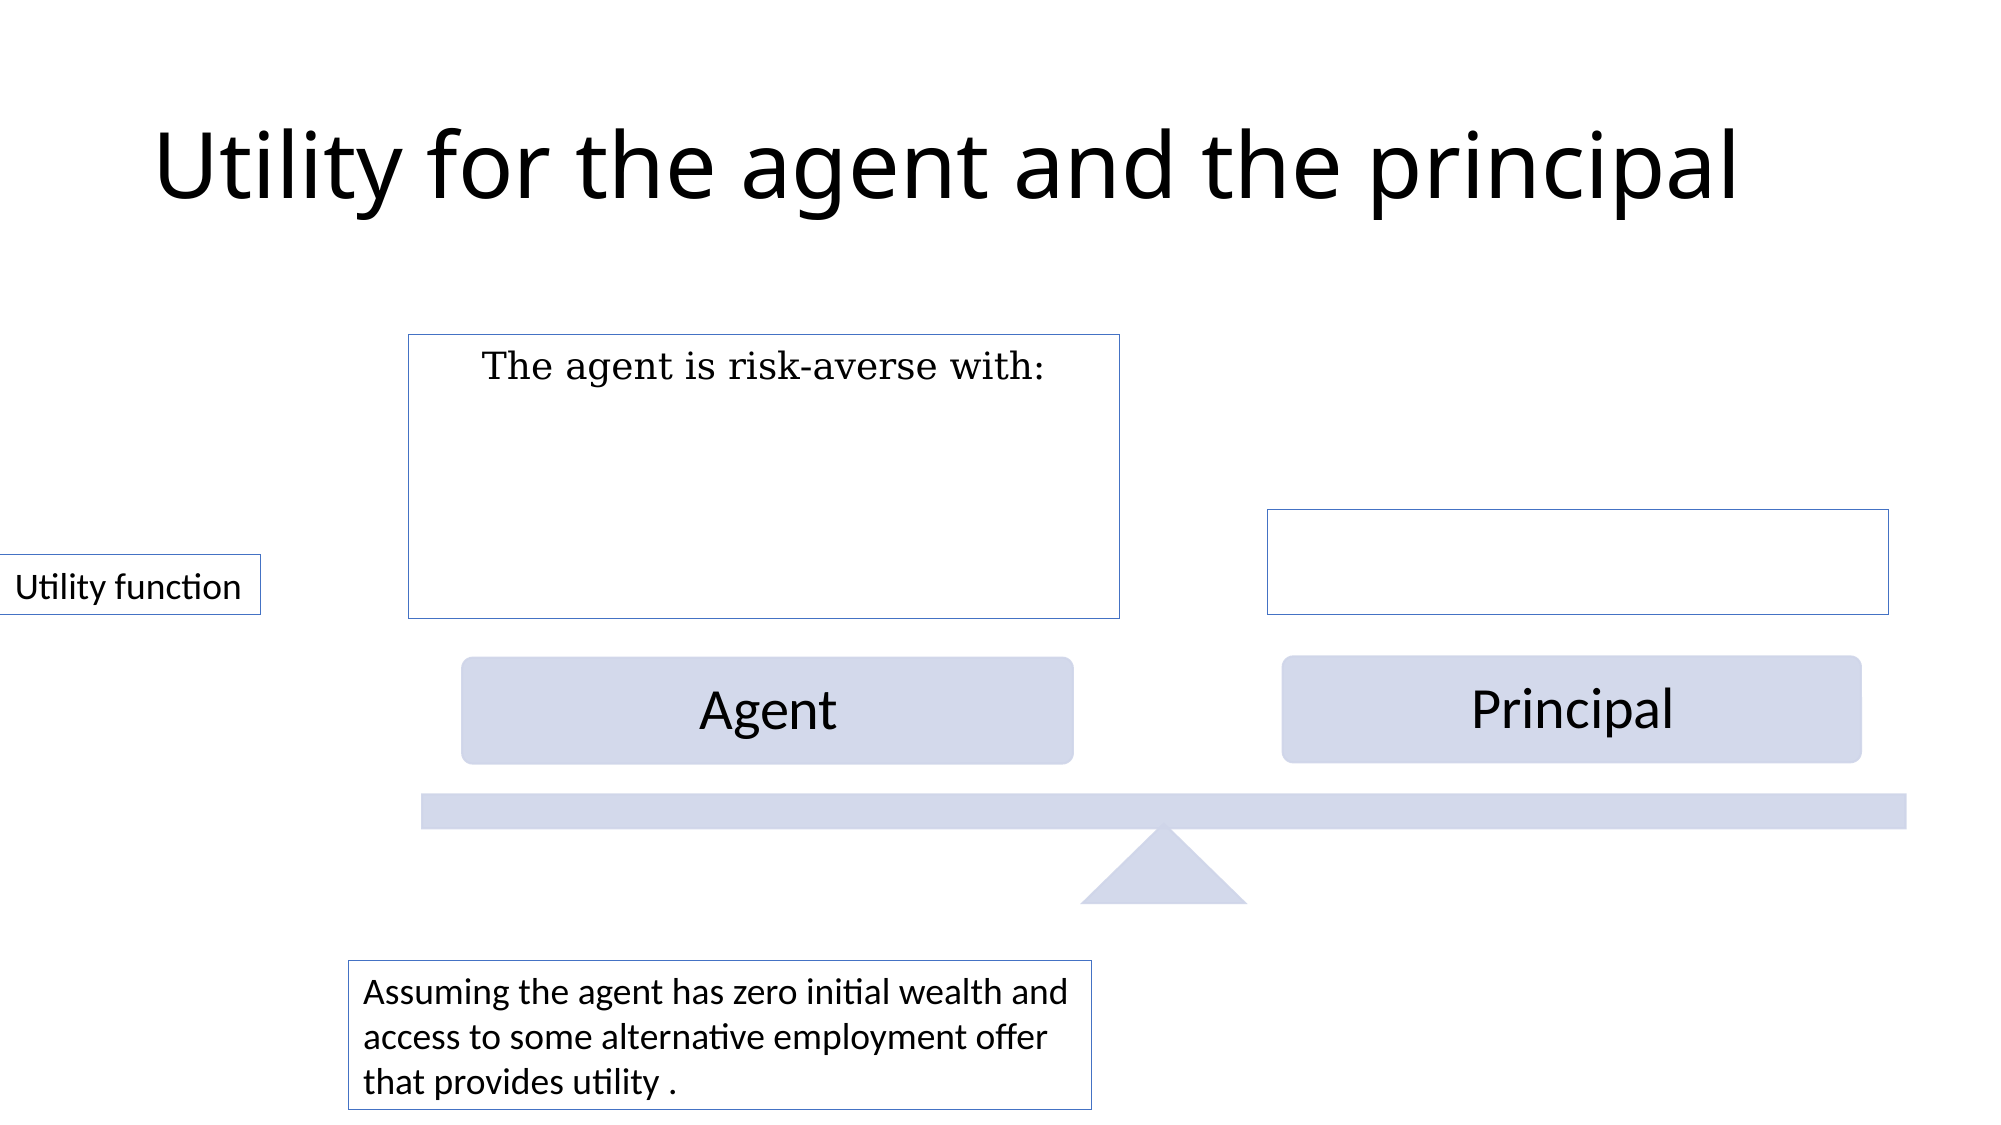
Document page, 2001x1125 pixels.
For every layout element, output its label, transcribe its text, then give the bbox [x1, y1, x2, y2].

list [175, 373, 2000, 903]
text_box Utility function [0, 554, 175, 615]
title Utility for the agent and the principal [137, 59, 1863, 278]
